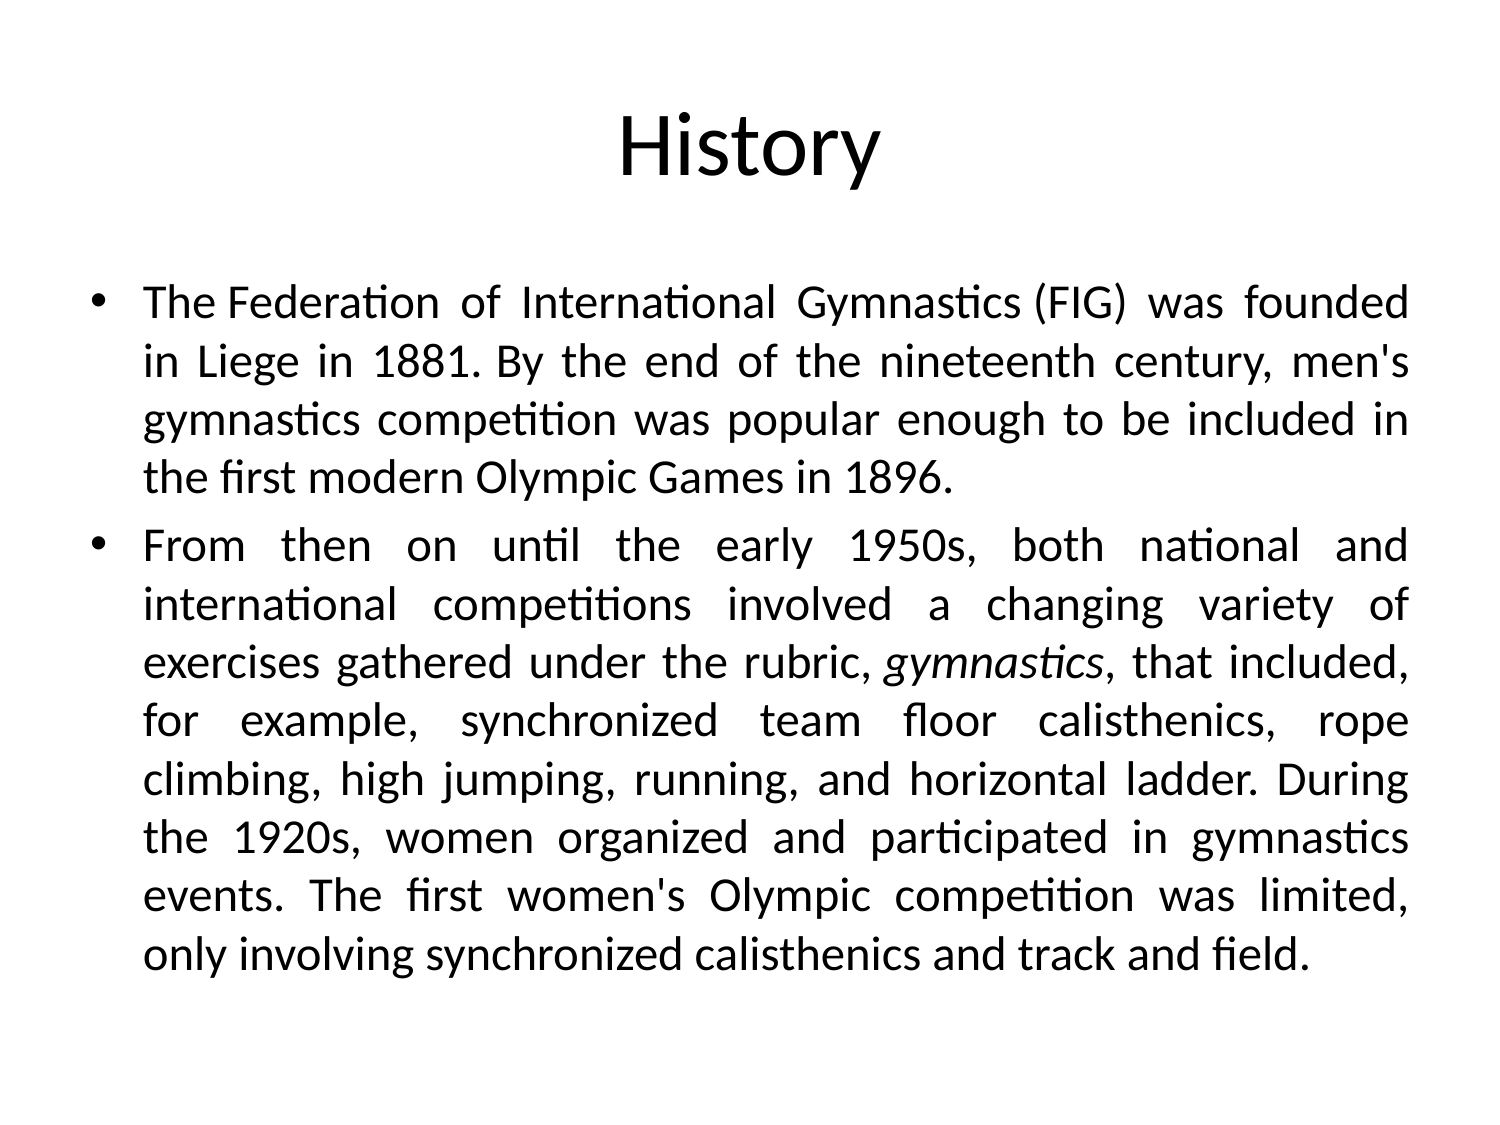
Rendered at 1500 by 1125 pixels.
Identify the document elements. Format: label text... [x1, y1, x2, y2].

title History [75, 45, 1425, 233]
list The Federation of International Gymnastics (FIG) was founded in Liege in 1881. By the end of the nineteenth century, men's gymnastics competition was popular enough to be included in the first modern Olympic Games in 1896. From then on until the early 1950s, both national and international competitions involved a changing variety of exercises gathered under the rubric, gymnastics, that included, for example, synchronized team floor calisthenics, rope climbing, high jumping, running, and horizontal ladder. During the 1920s, women organized and participated in gymnastics events. The first women's Olympic competition was limited, only involving synchronized calisthenics and track and field. [75, 262, 1425, 1005]
